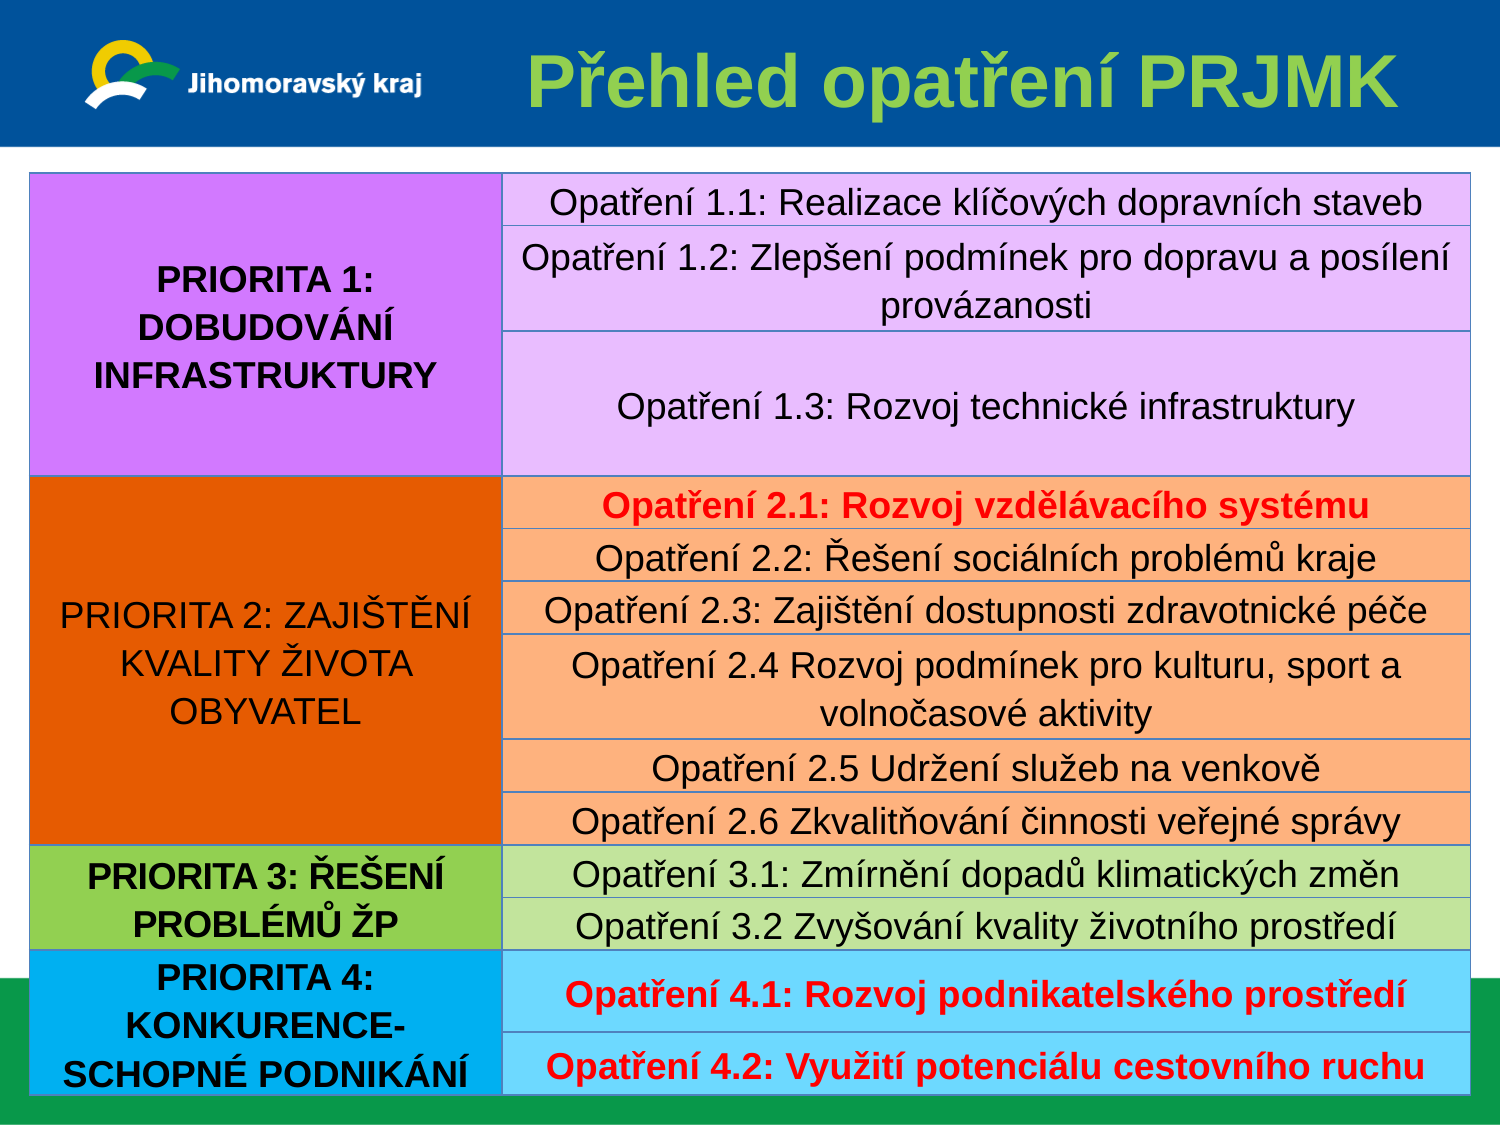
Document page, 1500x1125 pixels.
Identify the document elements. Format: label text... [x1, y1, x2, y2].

table_cell PRIORITA 2: ZAJIŠTĚNÍ KVALITY ŽIVOTA OBYVATEL [30, 477, 501, 844]
table_header PRIORITA 1: DOBUDOVÁNÍ INFRASTRUKTURY [30, 174, 501, 475]
table_cell PRIORITA 4: KONKURENCE-SCHOPNÉ PODNIKÁNÍ [30, 951, 501, 1094]
table_cell Opatření 4.1: Rozvoj podnikatelského prostředí [503, 951, 1470, 1031]
table_header Opatření 1.1: Realizace klíčových dopravních staveb [503, 174, 1470, 225]
table_cell Opatření 3.2 Zvyšování kvality životního prostředí [503, 898, 1470, 949]
table_cell Opatření 2.5 Udržení služeb na venkově [503, 740, 1470, 791]
title Přehled opatření PRJMK [489, 30, 1438, 125]
table_cell Opatření 2.2: Řešení sociálních problémů kraje [503, 529, 1470, 580]
table_cell Opatření 1.3: Rozvoj technické infrastruktury [503, 332, 1470, 475]
table_cell Opatření 2.6 Zkvalitňování činnosti veřejné správy [503, 793, 1470, 844]
table_cell Opatření 2.4 Rozvoj podmínek pro kulturu, sport a volnočasové aktivity [503, 635, 1470, 738]
table_cell PRIORITA 3: ŘEŠENÍ PROBLÉMŮ ŽP [30, 846, 501, 949]
table_cell Opatření 4.2: Využití potenciálu cestovního ruchu [503, 1033, 1470, 1094]
table_cell Opatření 3.1: Zmírnění dopadů klimatických změn [503, 846, 1470, 897]
table_cell Opatření 1.2: Zlepšení podmínek pro dopravu a posílení provázanosti [503, 226, 1470, 330]
table_cell Opatření 2.1: Rozvoj vzdělávacího systému [503, 477, 1470, 528]
picture [0, 0, 1500, 1125]
table_cell Opatření 2.3: Zajištění dostupnosti zdravotnické péče [503, 582, 1470, 633]
slide_number 7 [1074, 1096, 1425, 1103]
